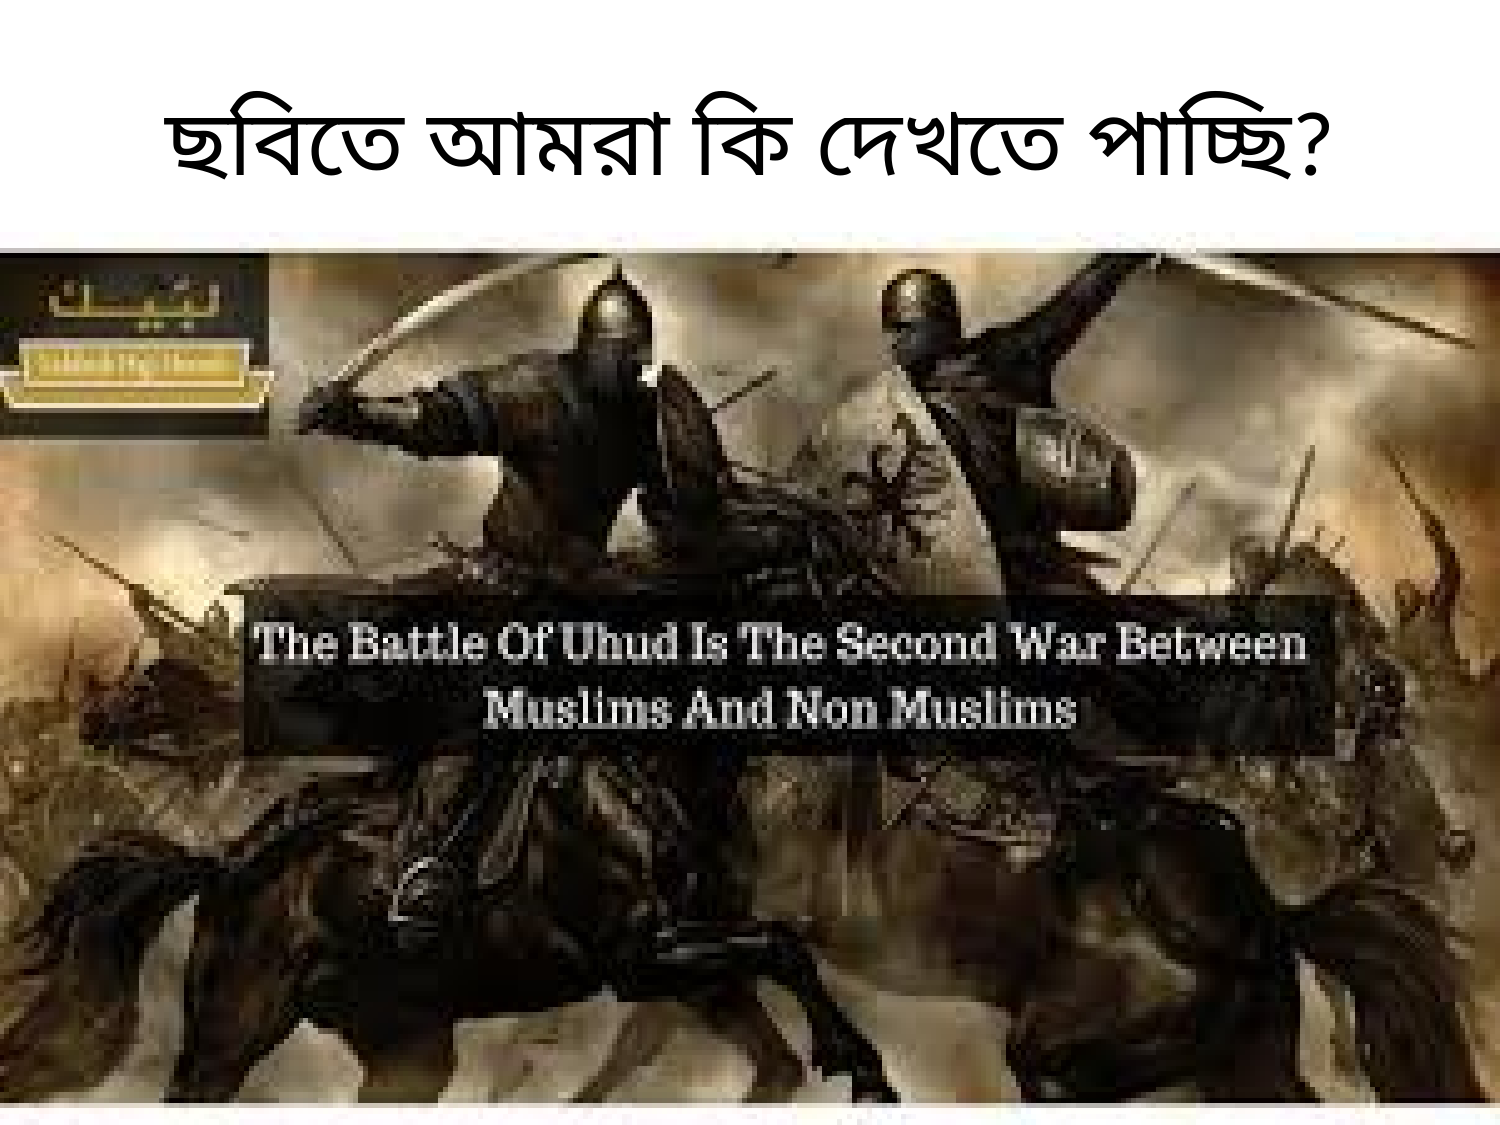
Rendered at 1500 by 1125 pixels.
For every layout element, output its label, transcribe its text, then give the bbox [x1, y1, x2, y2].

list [0, 232, 1500, 1125]
title ছবিতে আমরা কি দেখতে পাচ্ছি? [75, 45, 1425, 231]
